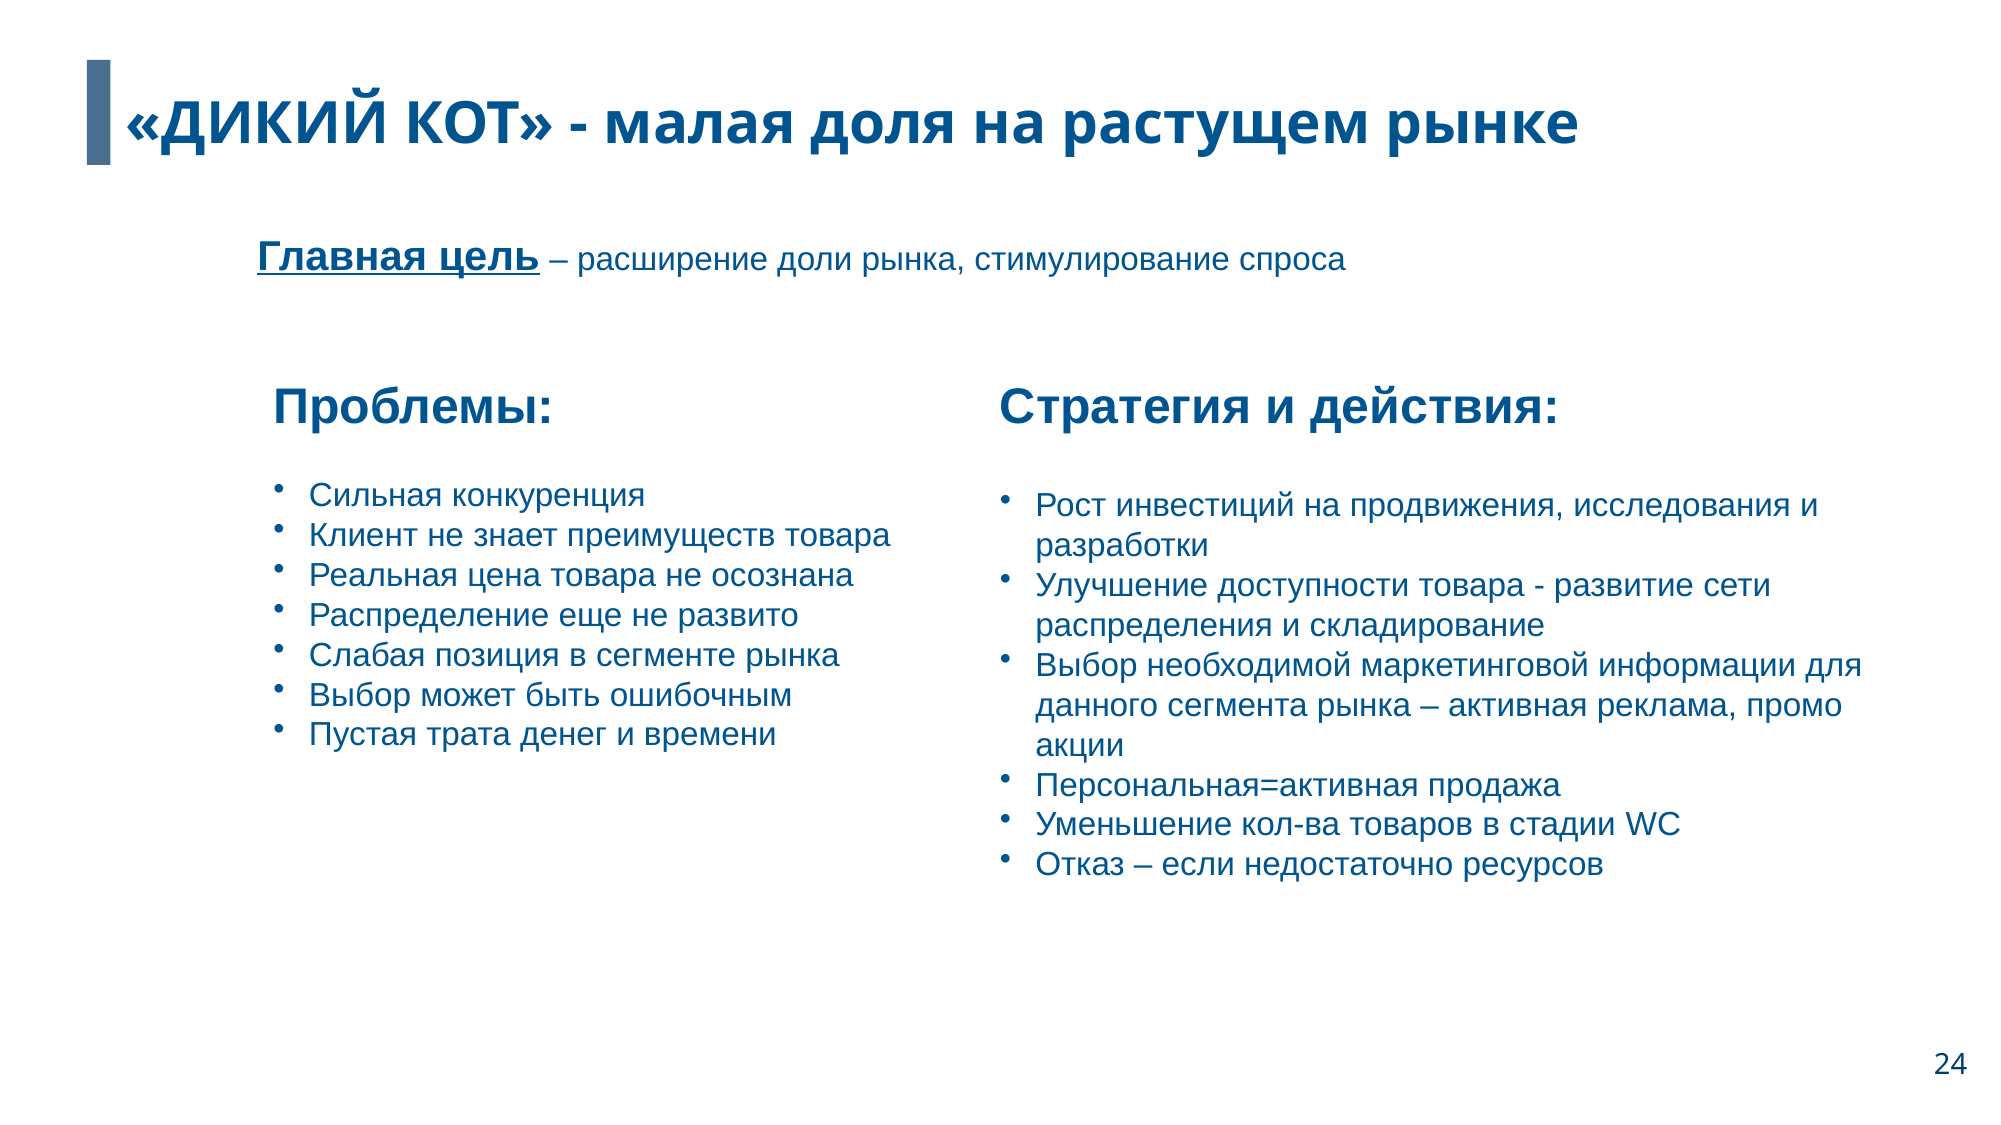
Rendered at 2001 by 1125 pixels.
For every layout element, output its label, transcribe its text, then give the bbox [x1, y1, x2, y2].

slide_number 24 [1918, 1032, 1986, 1098]
text_box «ДИКИЙ КОТ» - малая доля на растущем рынке [125, 85, 1747, 156]
text_box Проблемы: Сильная конкуренция Клиент не знает преимуществ товара Реальная цена товара не осознана Распределение еще не развито Слабая позиция в сегменте рынка Выбор может быть ошибочным Пустая трата денег и времени [273, 373, 946, 753]
text_box Стратегия и действия: Рост инвестиций на продвижения, исследования и разработки Улучшение доступности товара - развитие сети распределения и складирование Выбор необходимой маркетинговой информации для данного сегмента рынка – активная реклама, промо акции Персональная=активная продажа Уменьшение кол-ва товаров в стадии WC Отказ – если недостаточно ресурсов [999, 373, 1942, 883]
text_box Главная цель – расширение доли рынка, стимулирование спроса [257, 228, 1790, 319]
